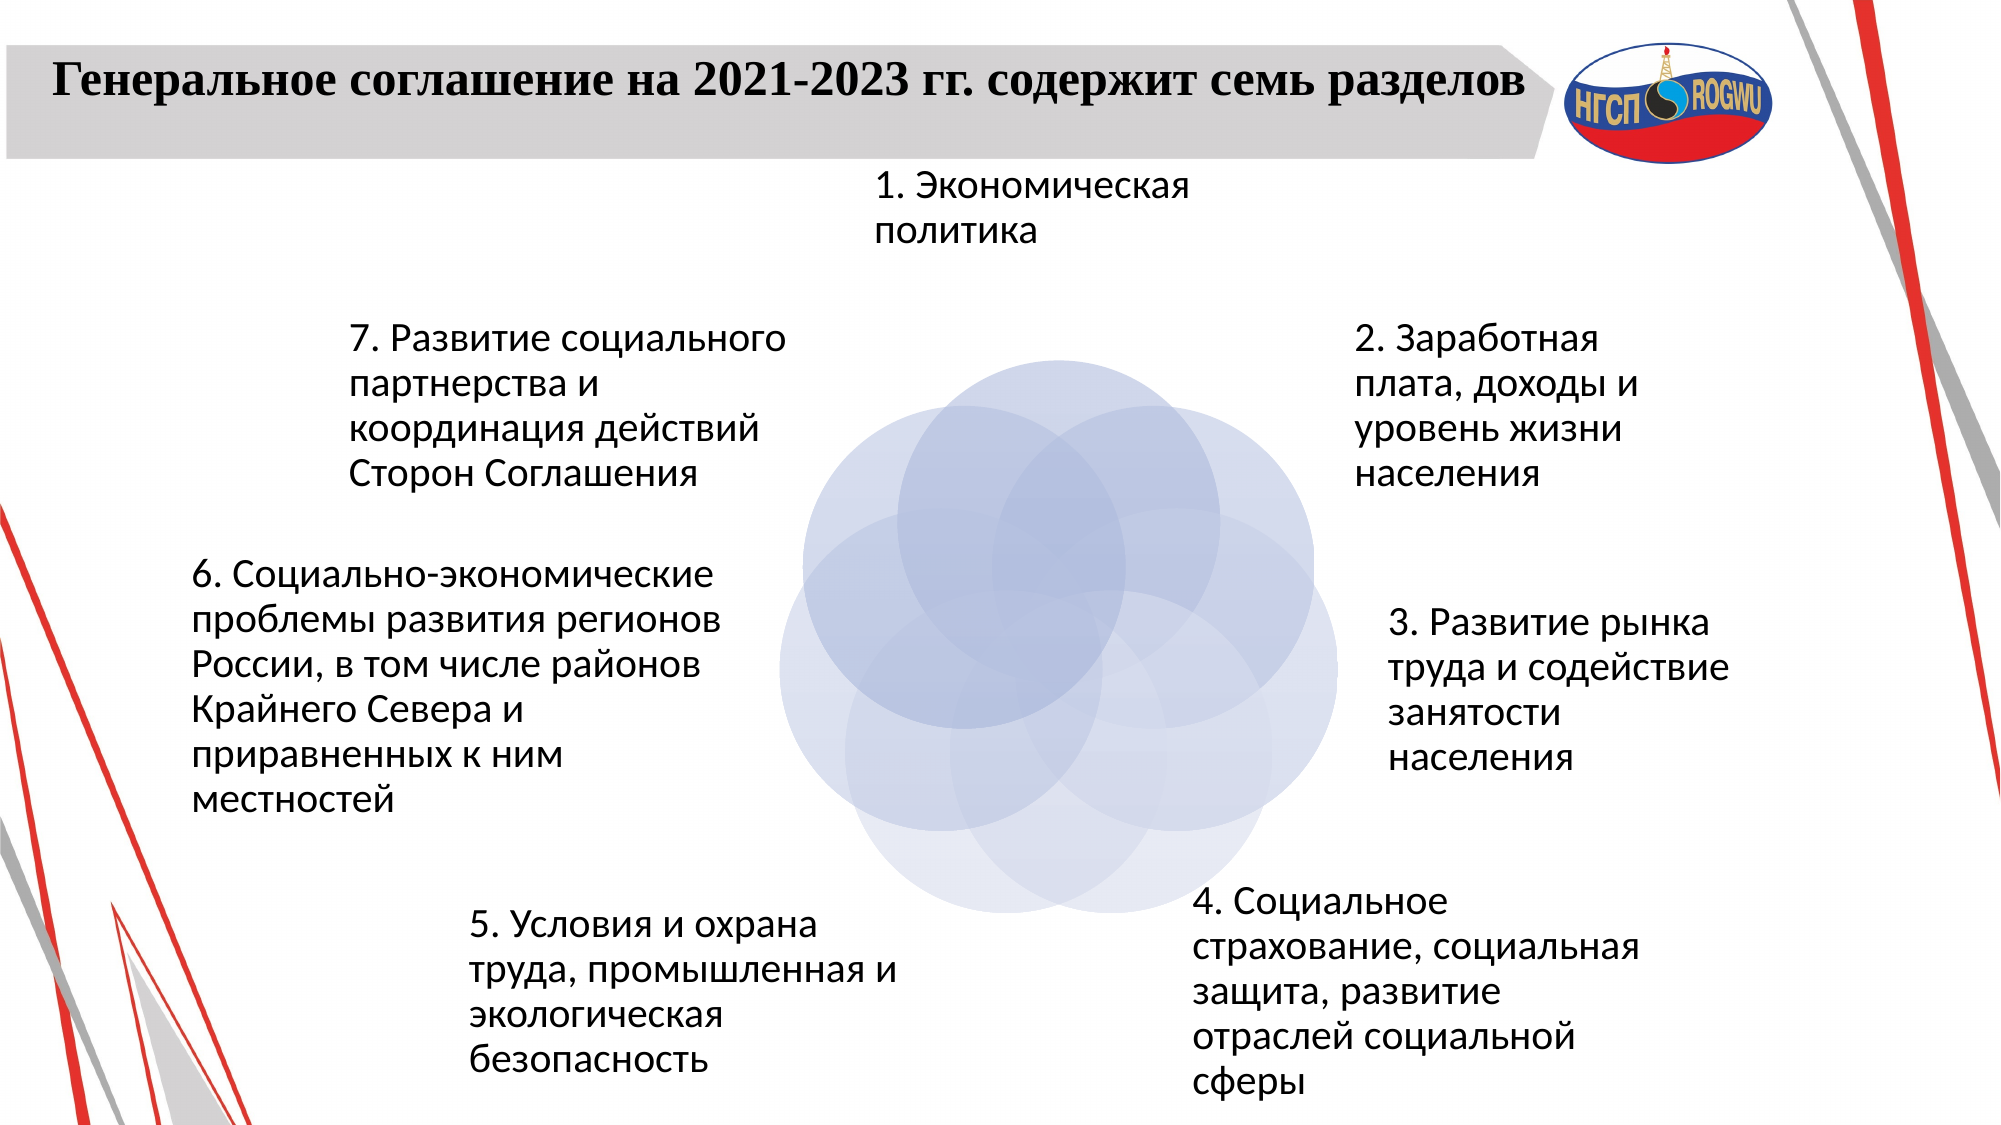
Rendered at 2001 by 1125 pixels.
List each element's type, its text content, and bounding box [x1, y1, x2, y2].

title Генеральное соглашение на 2021-2023 гг. содержит семь разделов [37, 0, 1762, 108]
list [7, 108, 2000, 1098]
picture [0, 0, 2001, 1125]
